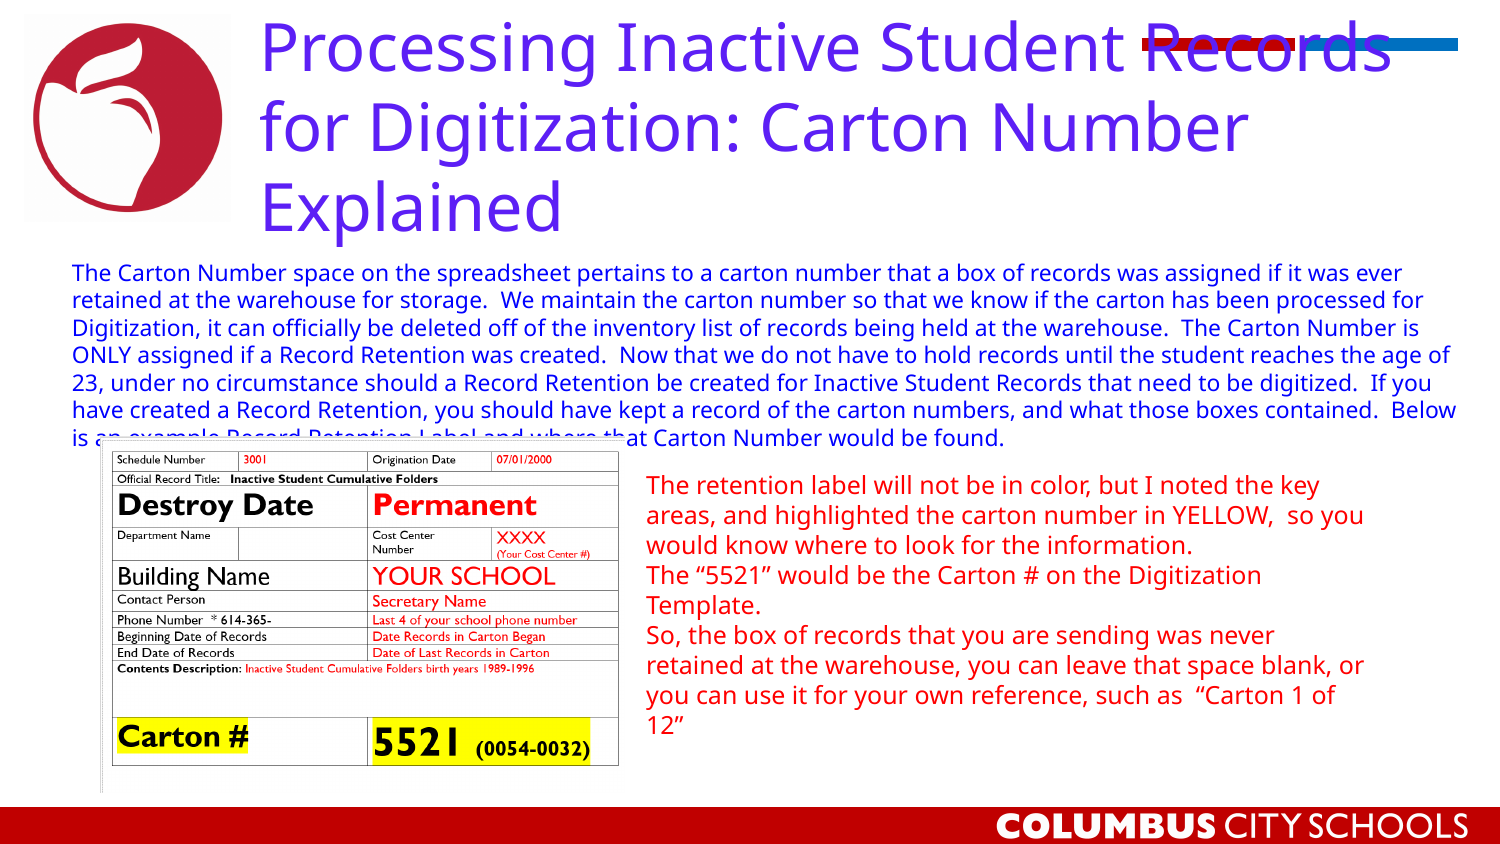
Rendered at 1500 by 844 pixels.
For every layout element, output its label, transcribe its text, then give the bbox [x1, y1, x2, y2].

picture [987, 804, 1479, 844]
picture [100, 436, 625, 793]
picture [23, 13, 231, 222]
text_box The Carton Number space on the spreadsheet pertains to a carton number that a box of records was assigned if it was ever retained at the warehouse for storage. We maintain the carton number so that we know if the carton has been processed for Digitization, it can officially be deleted off of the inventory list of records being held at the warehouse. The Carton Number is ONLY assigned if a Record Retention was created. Now that we do not have to hold records until the student reaches the age of 23, under no circumstance should a Record Retention be created for Inactive Student Records that need to be digitized. If you have created a Record Retention, you should have kept a record of the carton numbers, and what those boxes contained. Below is an example Record Retention Label and where that Carton Number would be found. [57, 251, 1484, 459]
text_box Processing Inactive Student Records for Digitization: Carton Number Explained [244, 88, 1459, 161]
text_box The retention label will not be in color, but I noted the key areas, and highlighted the carton number in YELLOW, so you would know where to look for the information. The “5521” would be the Carton # on the Digitization Template. So, the box of records that you are sending was never retained at the warehouse, you can leave that space blank, or you can use it for your own reference, such as “Carton 1 of 12” [631, 462, 1382, 747]
